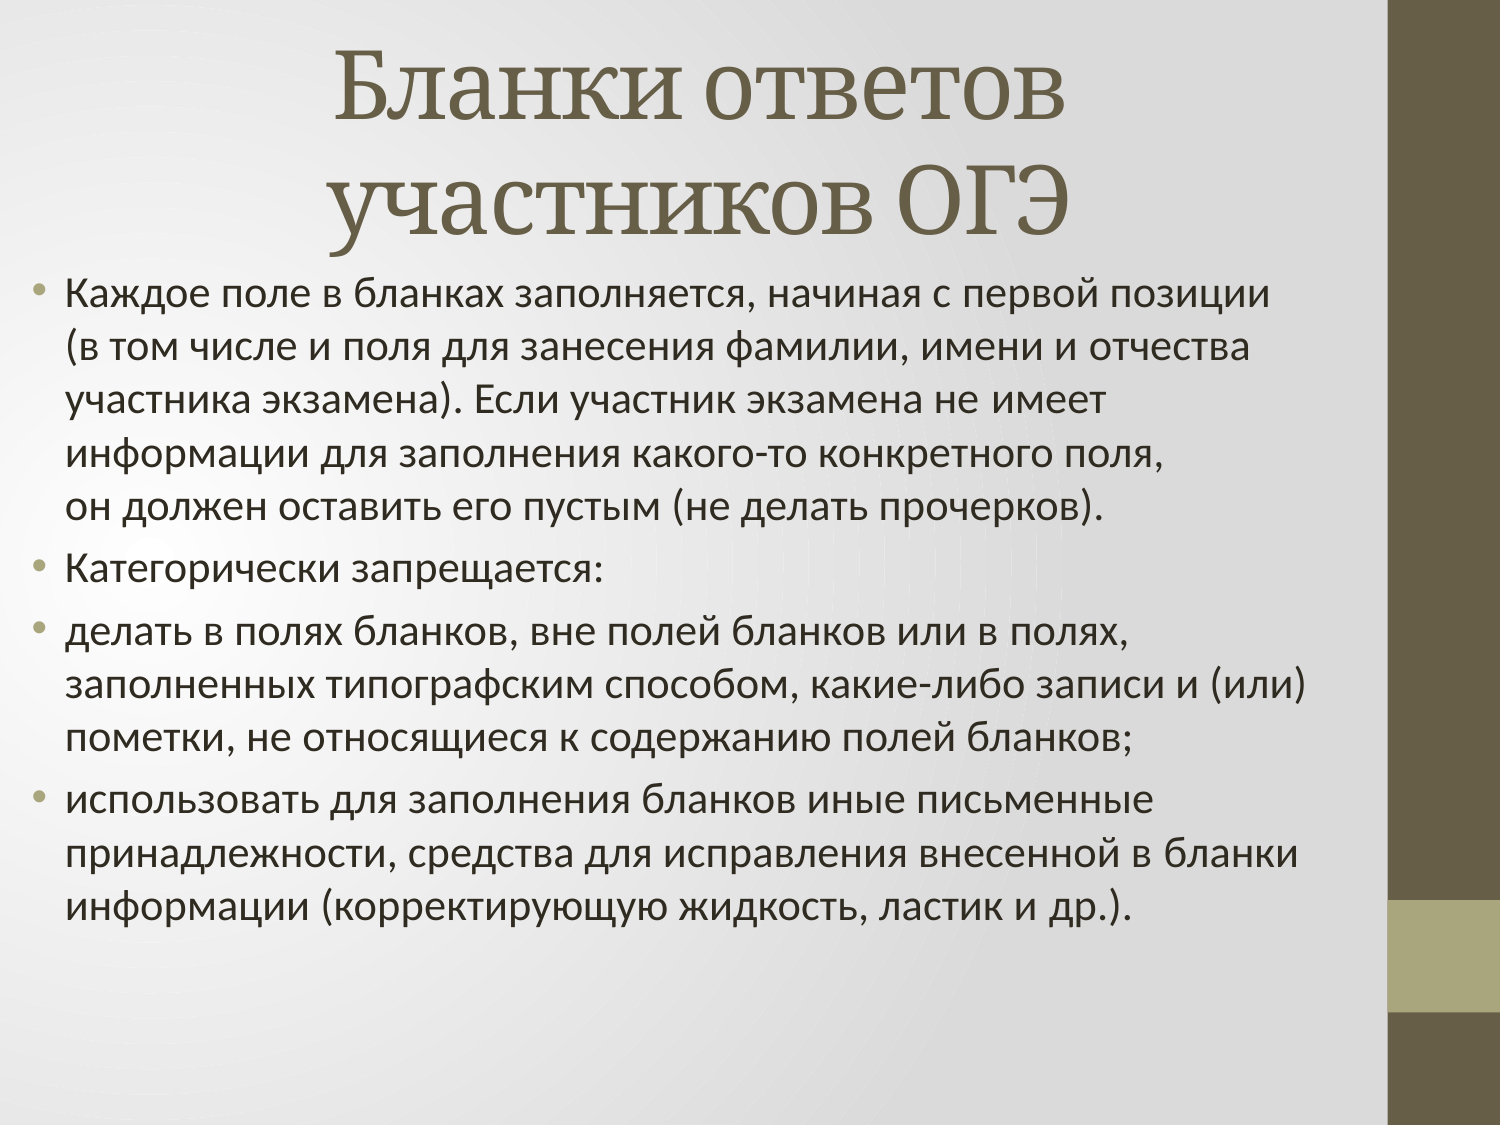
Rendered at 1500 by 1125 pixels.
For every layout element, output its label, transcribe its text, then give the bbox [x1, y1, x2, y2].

title Бланки ответов участников ОГЭ [75, 45, 1325, 233]
list Каждое поле в бланках заполняется, начиная с первой позиции (в том числе и поля для занесения фамилии, имени и отчества участника экзамена). Если участник экзамена не имеет информации для заполнения какого-то конкретного поля, он должен оставить его пустым (не делать прочерков). Категорически запрещается: делать в полях бланков, вне полей бланков или в полях, заполненных типографским способом, какие-либо записи и (или) пометки, не относящиеся к содержанию полей бланков; использовать для заполнения бланков иные письменные принадлежности, средства для исправления внесенной в бланки информации (корректирующую жидкость, ластик и др.). [0, 255, 1325, 1050]
